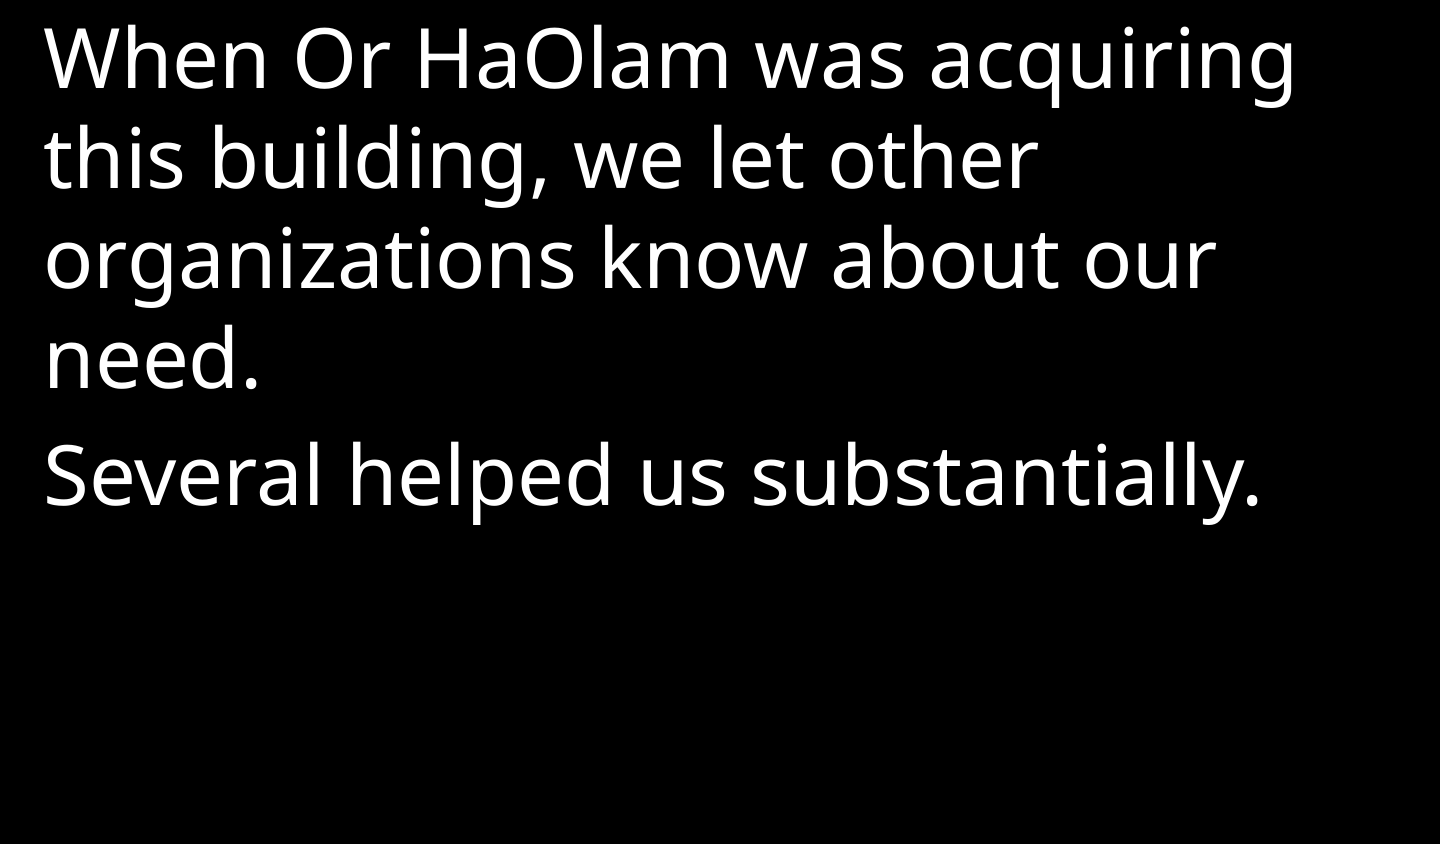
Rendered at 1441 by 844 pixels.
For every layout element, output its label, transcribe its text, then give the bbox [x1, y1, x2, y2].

subtitle When Or HaOlam was acquiring this building, we let other organizations know about our need. Several helped us substantially. [32, 0, 1408, 844]
